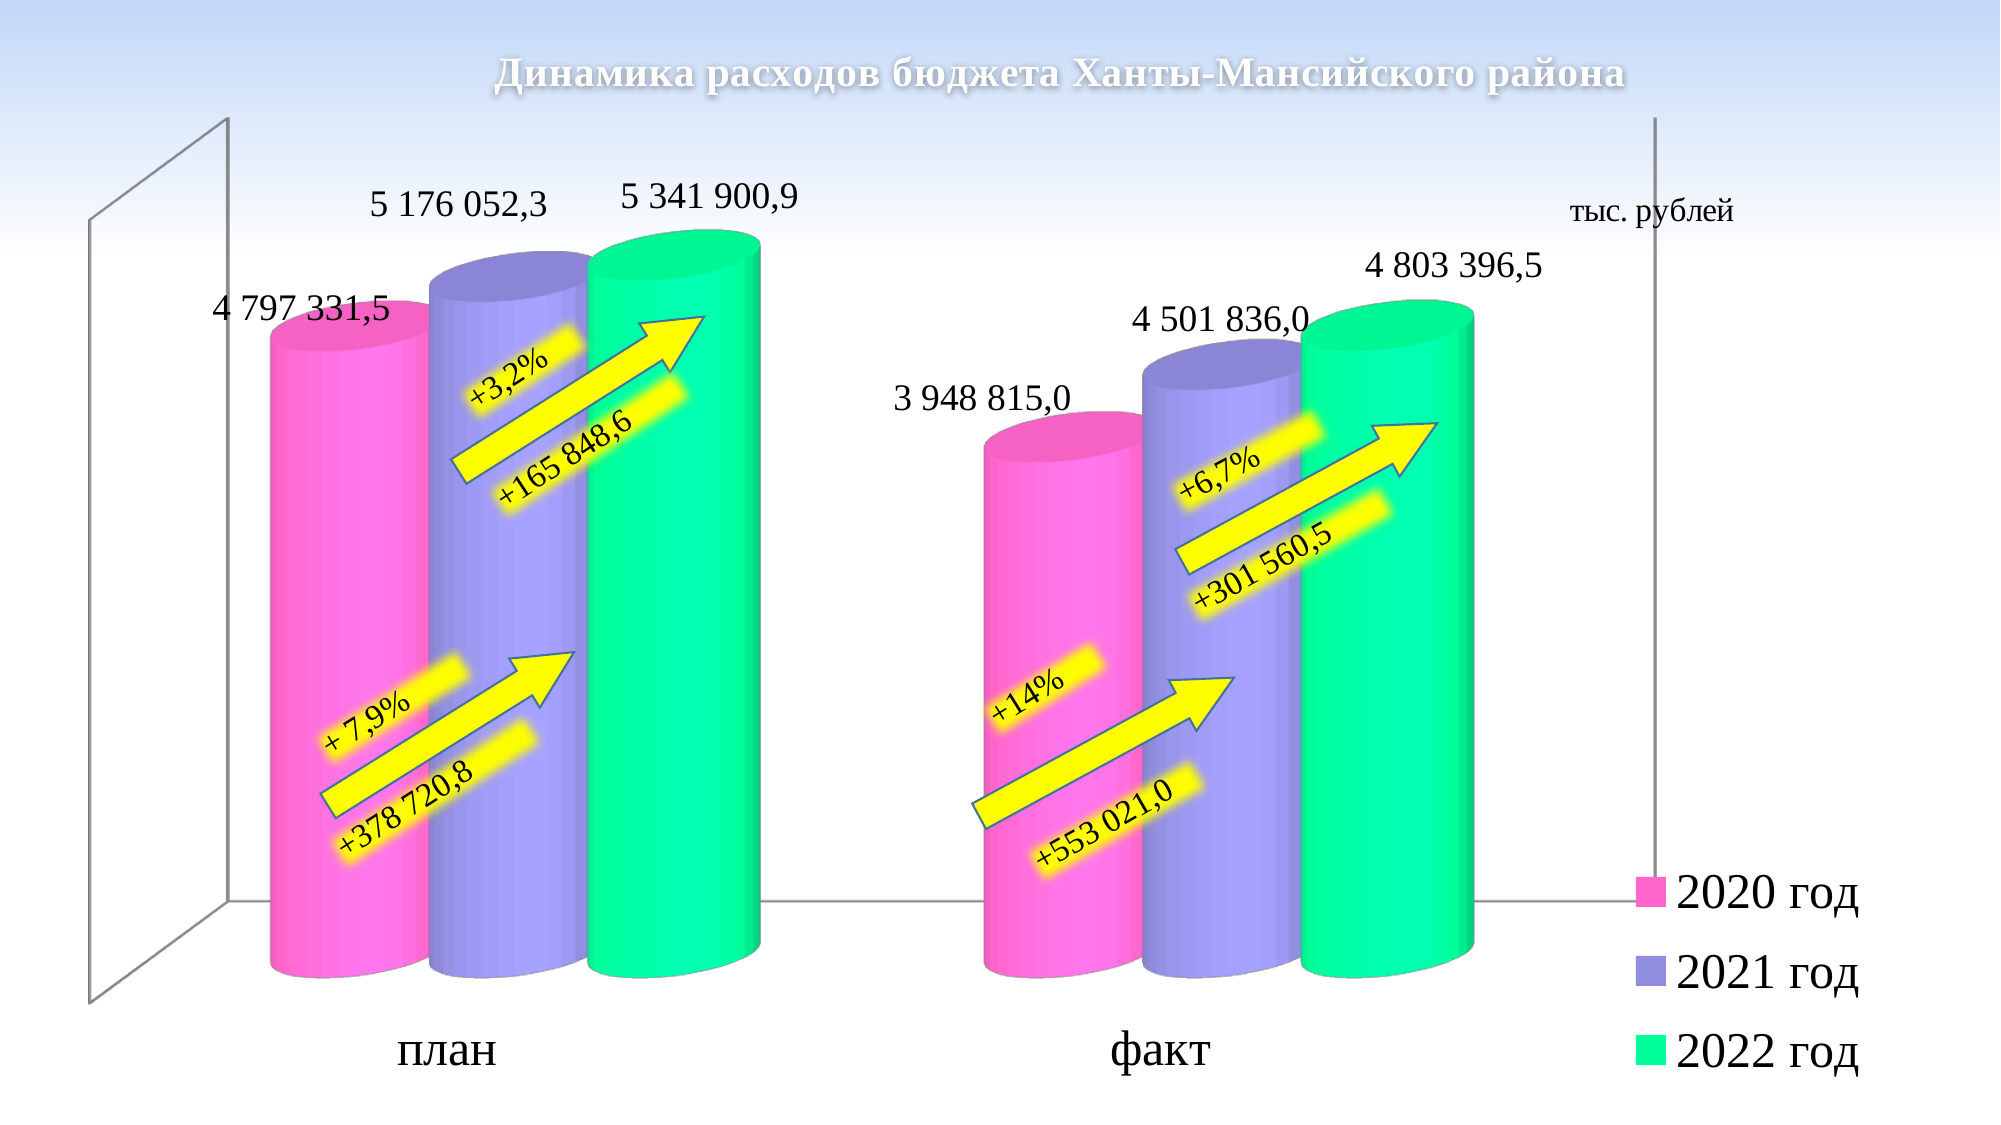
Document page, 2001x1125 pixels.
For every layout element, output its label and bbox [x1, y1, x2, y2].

chart [55, 0, 1898, 1102]
